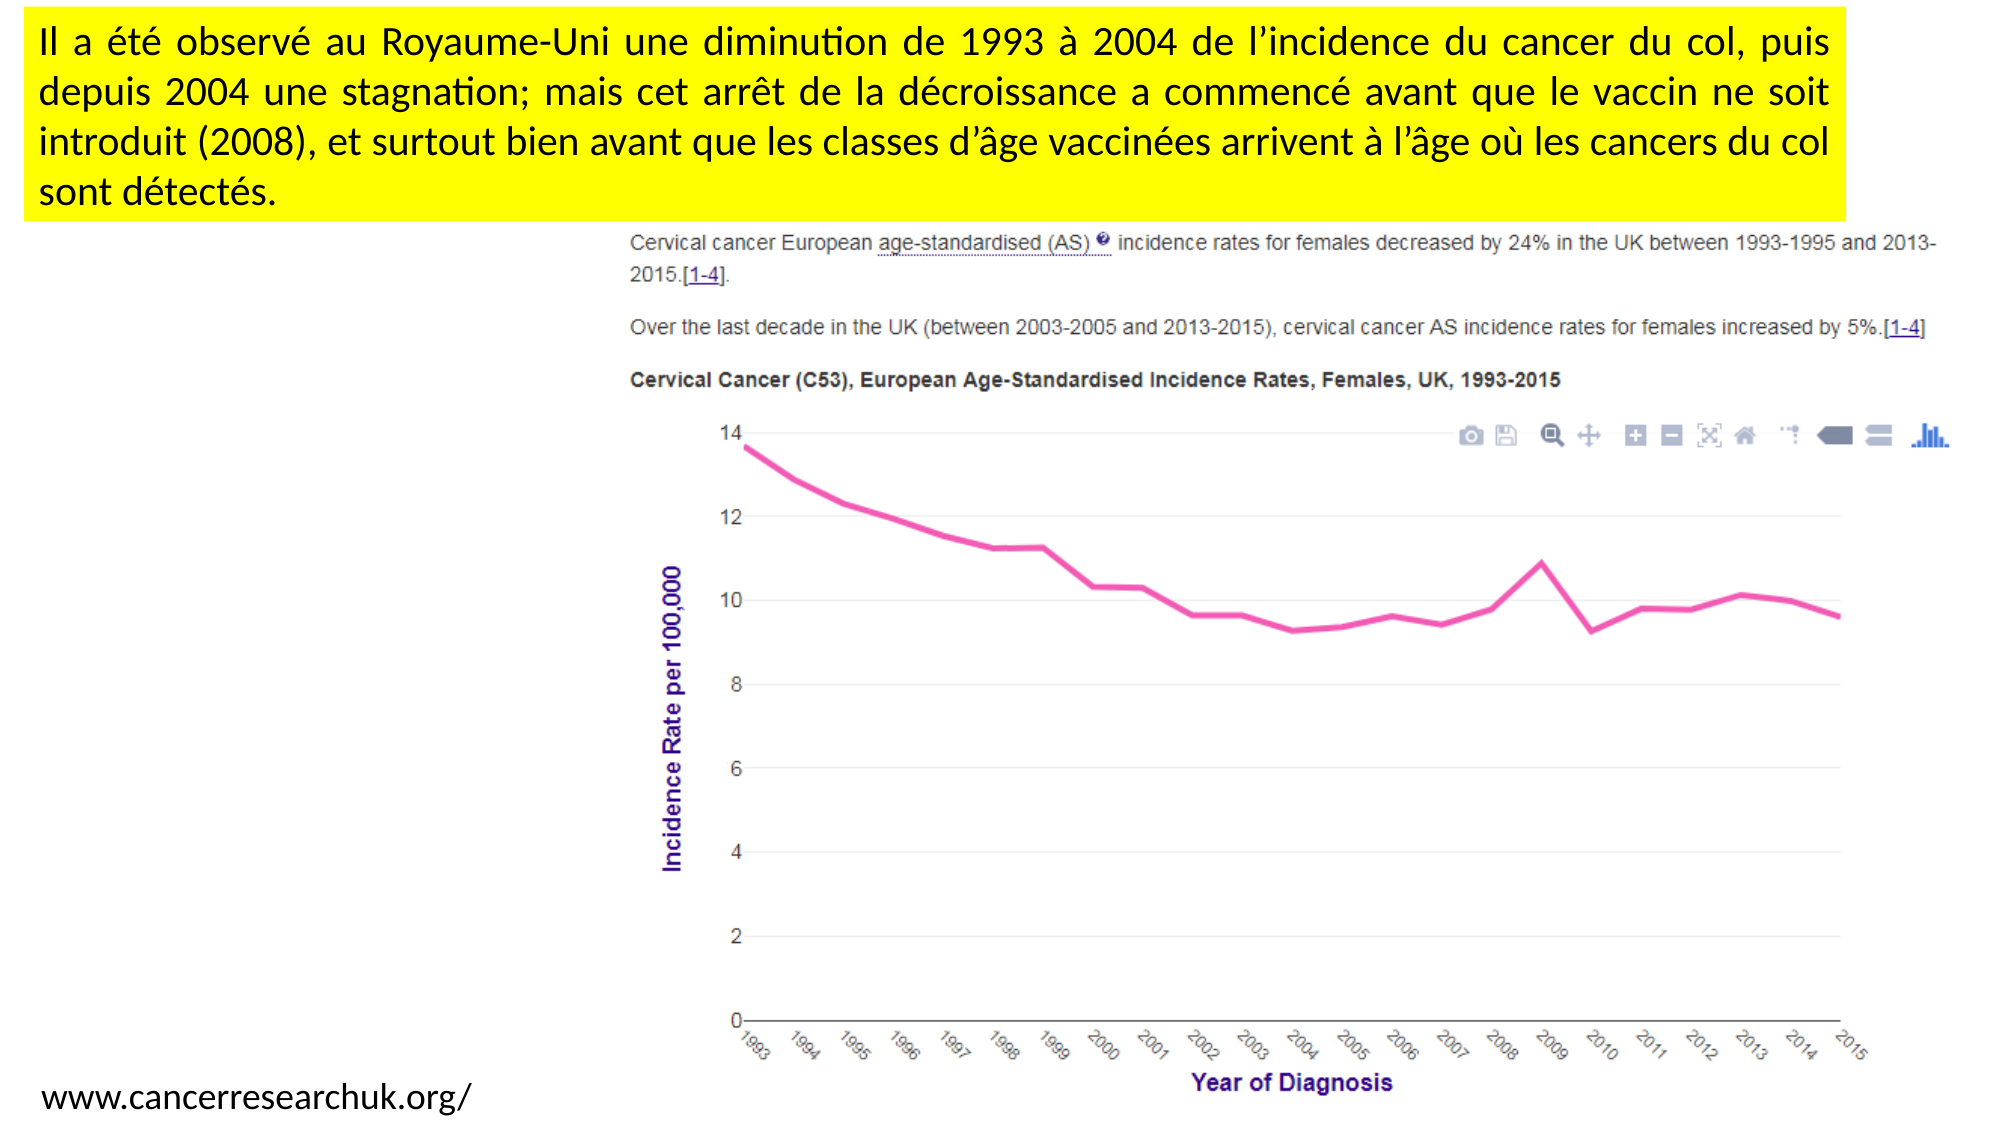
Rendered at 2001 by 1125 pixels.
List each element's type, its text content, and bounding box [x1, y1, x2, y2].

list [620, 217, 1977, 1110]
text_box Il a été observé au Royaume-Uni une diminution de 1993 à 2004 de l’incidence du cancer du col, puis depuis 2004 une stagnation; mais cet arrêt de la décroissance a commencé avant que le vaccin ne soit introduit (2008), et surtout bien avant que les classes d’âge vaccinées arrivent à l’âge où les cancers du col sont détectés. [23, 6, 1847, 222]
text_box www.cancerresearchuk.org/ [26, 1064, 488, 1125]
